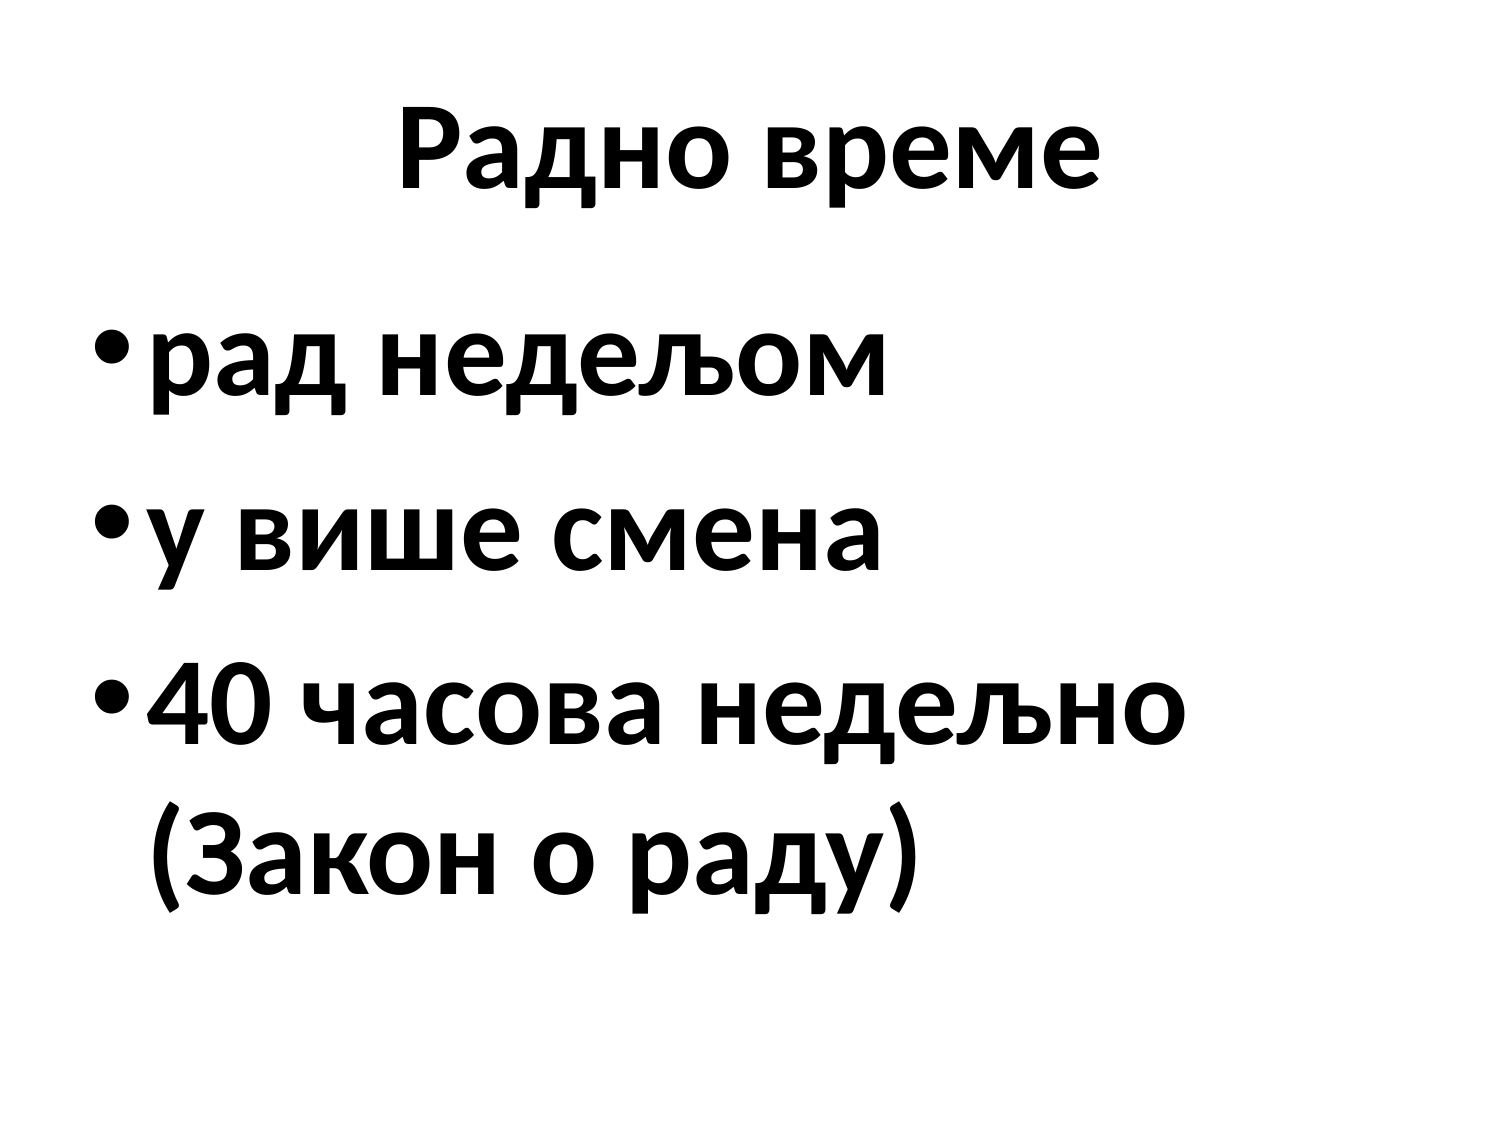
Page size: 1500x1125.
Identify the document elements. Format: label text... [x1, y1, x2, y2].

title Радно време [75, 45, 1425, 233]
list рад недељом у више смена 40 часова недељно (Закон о раду) [75, 262, 1425, 1005]
